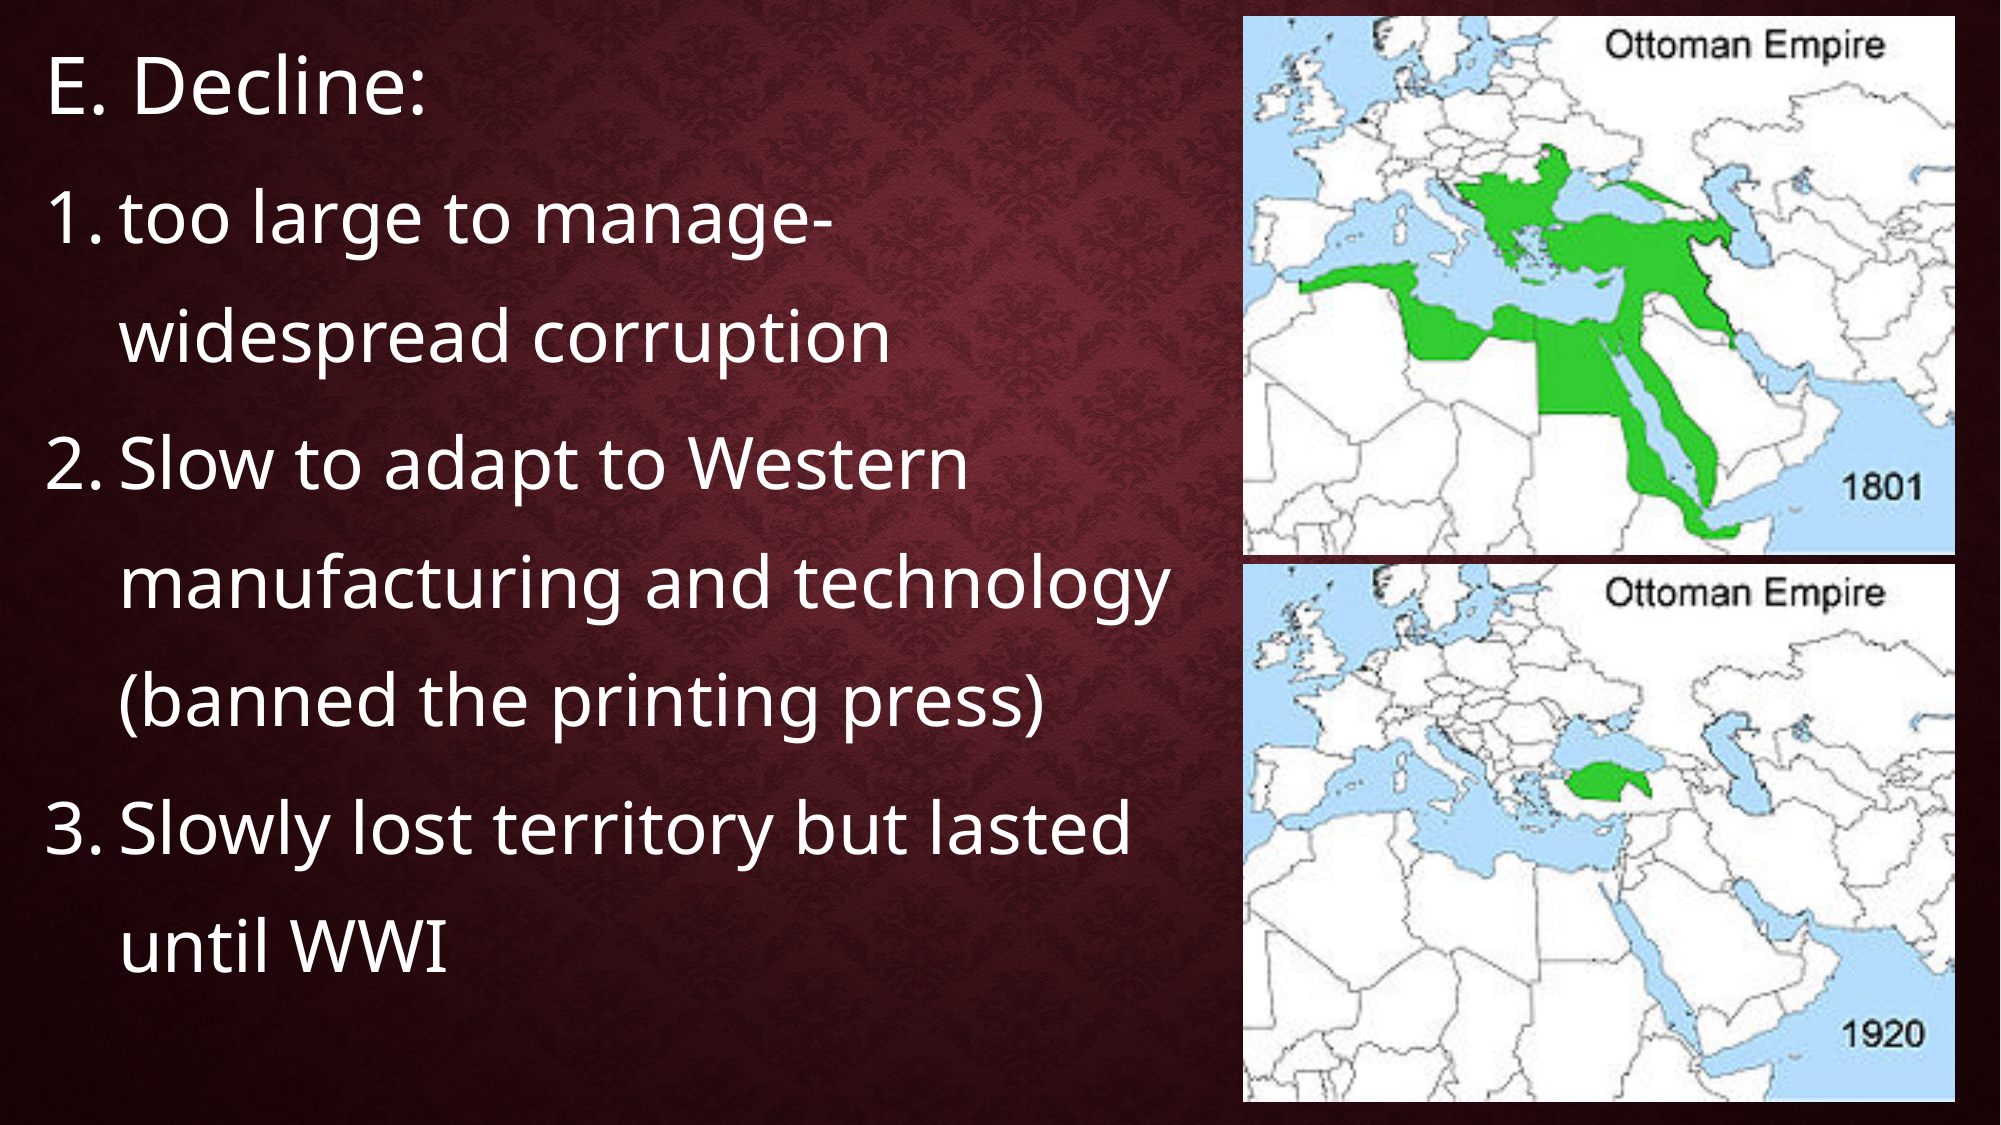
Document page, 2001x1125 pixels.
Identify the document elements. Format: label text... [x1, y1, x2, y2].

picture [1242, 16, 1955, 555]
list E. Decline: too large to manage- widespread corruption Slow to adapt to Western manufacturing and technology (banned the printing press) Slowly lost territory but lasted until WWI [0, 0, 1200, 1096]
picture [1242, 563, 1955, 1103]
